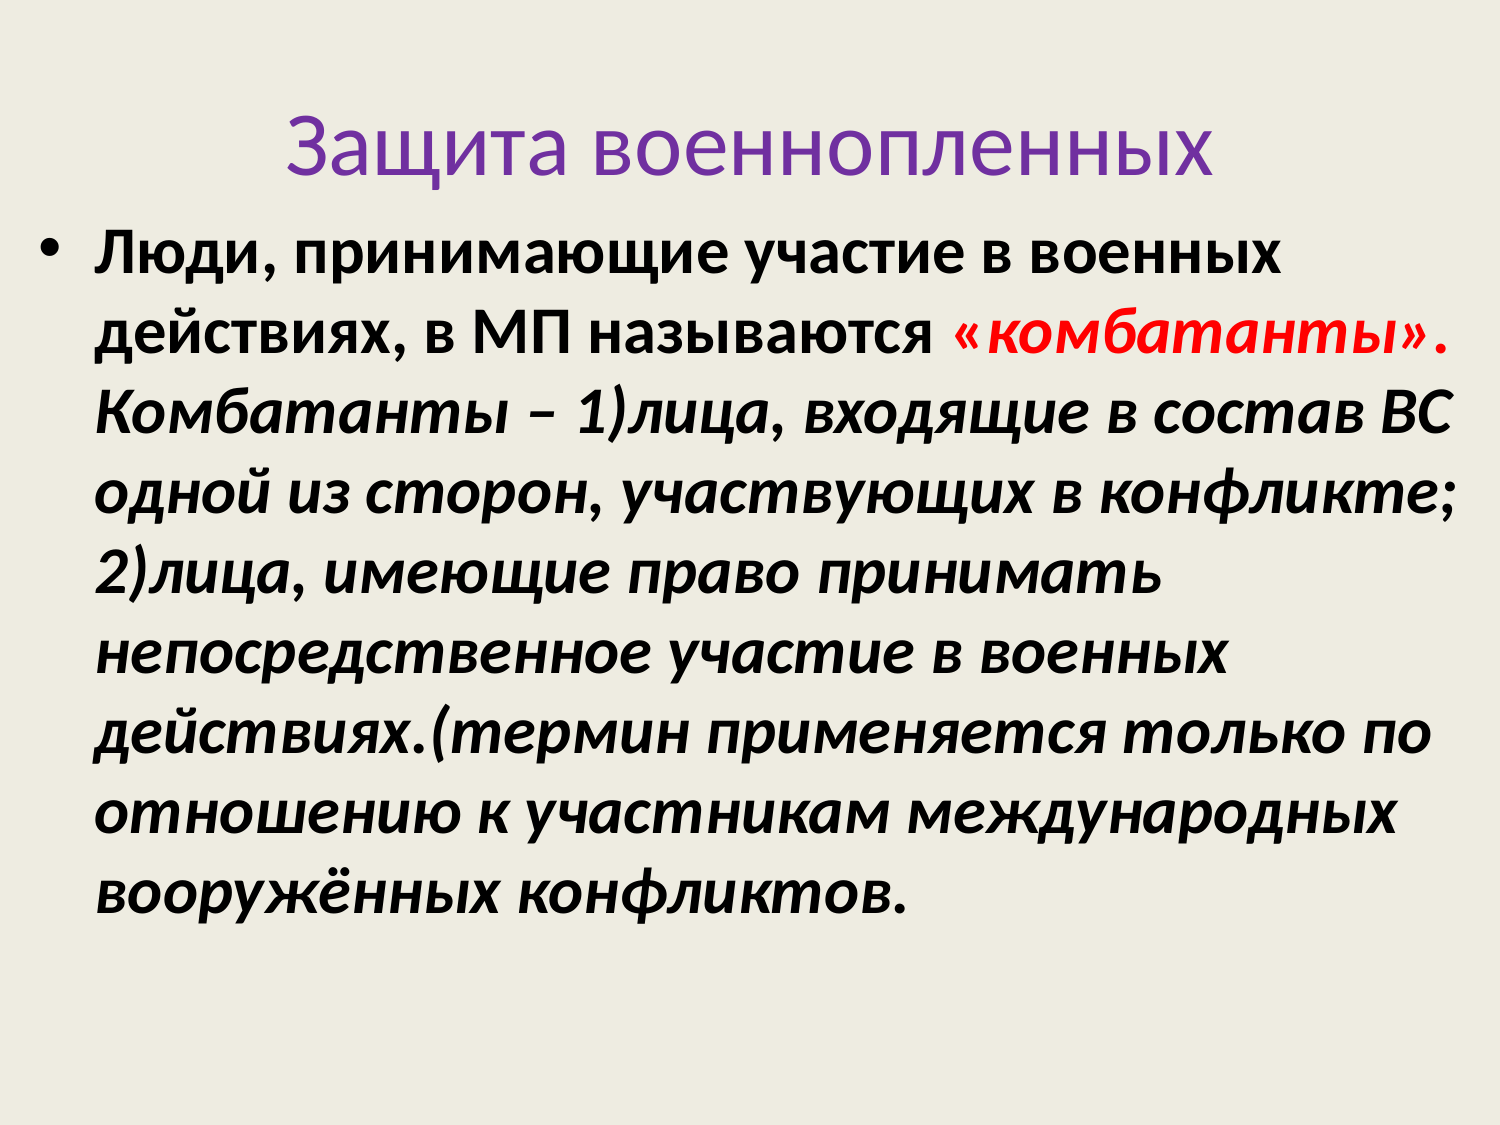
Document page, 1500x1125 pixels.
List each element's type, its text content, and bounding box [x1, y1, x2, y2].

title Защита военнопленных [75, 45, 1425, 199]
list Люди, принимающие участие в военных действиях, в МП называются «комбатанты». Комбатанты – 1)лица, входящие в состав ВС одной из сторон, участвующих в конфликте; 2)лица, имеющие право принимать непосредственное участие в военных действиях.(термин применяется только по отношению к участникам международных вооружённых конфликтов. [23, 199, 1500, 1125]
